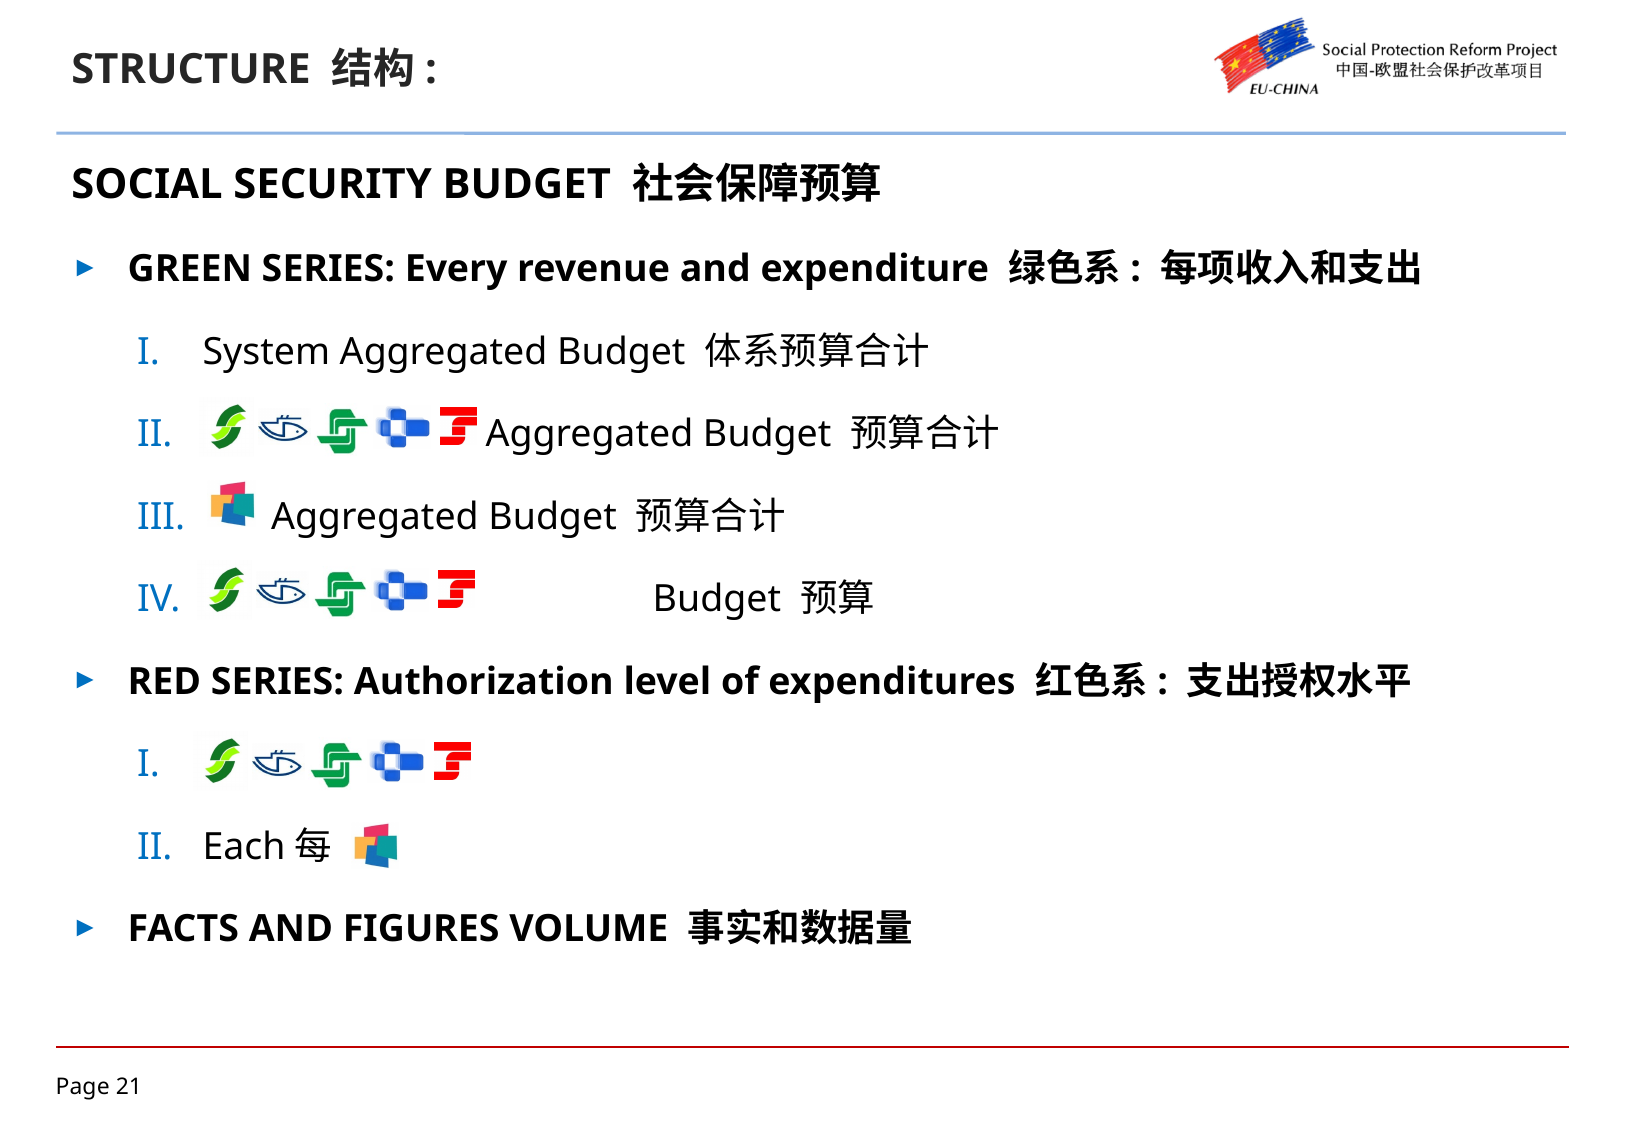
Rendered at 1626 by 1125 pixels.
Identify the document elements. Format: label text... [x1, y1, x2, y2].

picture [199, 396, 255, 457]
picture [258, 408, 311, 445]
picture [440, 407, 477, 445]
picture [197, 559, 253, 620]
picture [438, 570, 475, 608]
picture [312, 566, 429, 620]
list SOCIAL SECURITY BUDGET 社会保障预算 GREEN SERIES: Every revenue and expenditure 绿色系: 每项收入和支出 System Aggregated Budget 体系预算合计 Aggregated Budget 预算合计 Aggregated Budget 预算合计 Budget 预算 RED SERIES: Authorization level of expenditures 红色系: 支出授权水平 Each每 FACTS AND FIGURES VOLUME 事实和数据量 [56, 149, 1534, 1071]
picture [308, 737, 425, 791]
picture [207, 480, 256, 527]
picture [193, 731, 249, 791]
picture [1206, 10, 1567, 99]
title STRUCTURE 结构: [56, 13, 1544, 120]
picture [252, 743, 305, 780]
picture [314, 402, 431, 457]
picture [256, 571, 309, 608]
picture [434, 741, 471, 780]
picture [351, 822, 400, 869]
